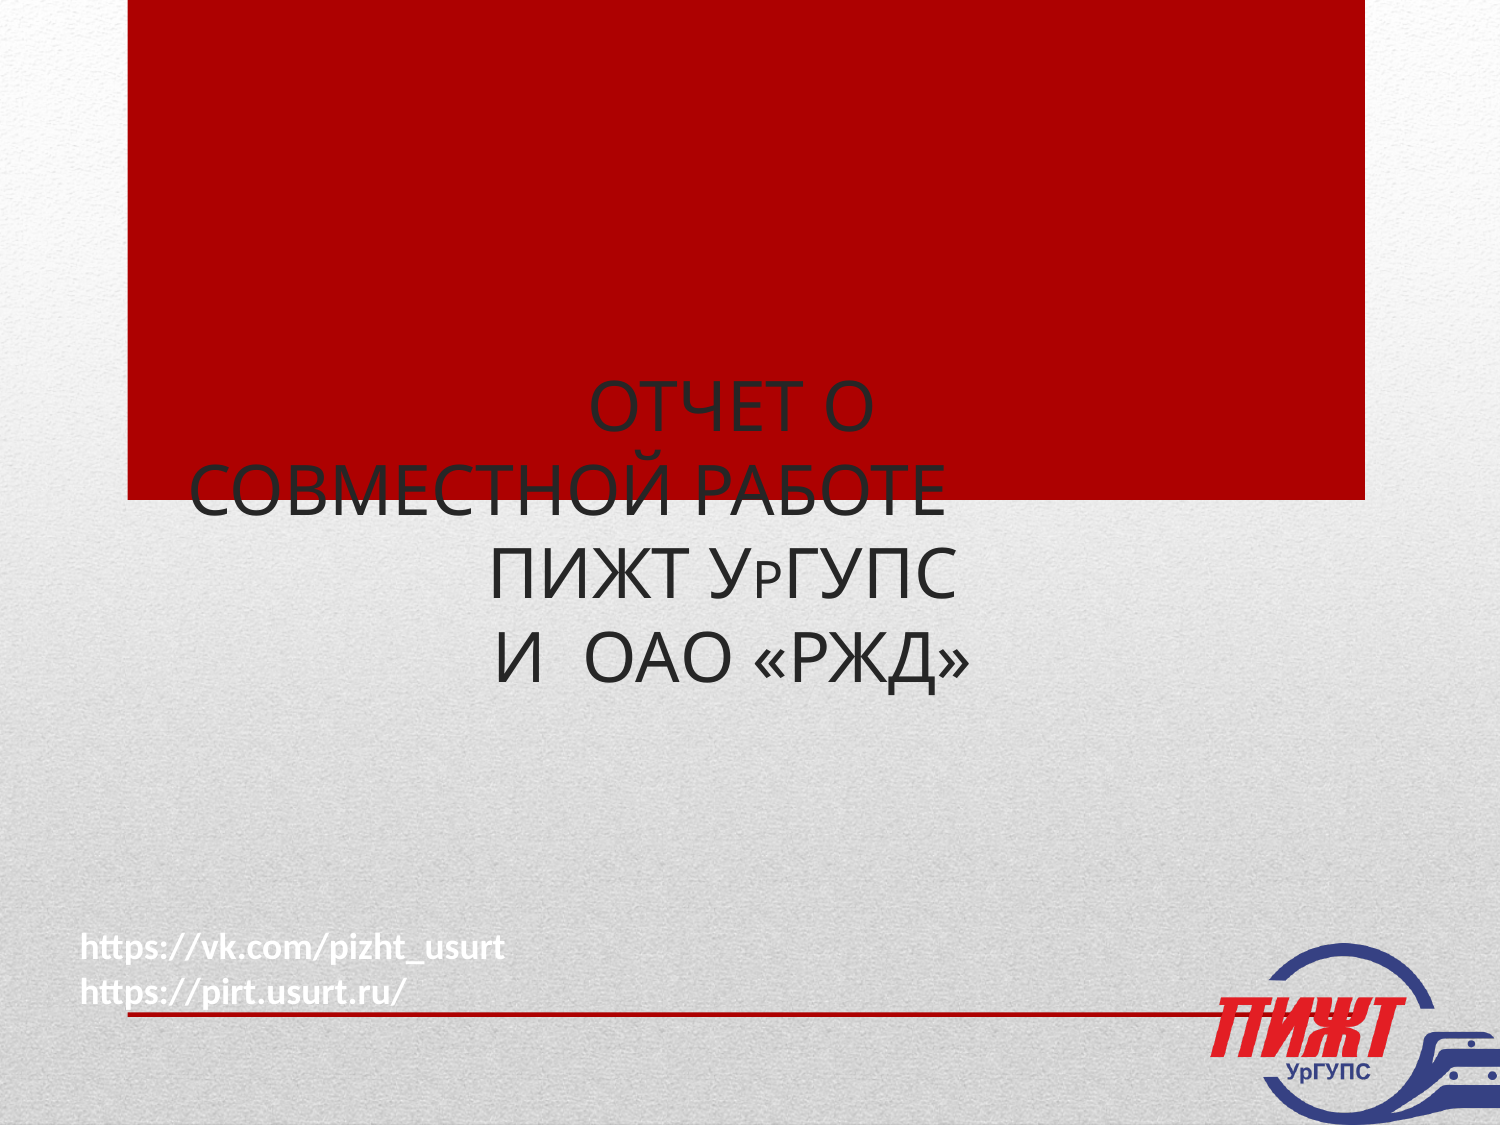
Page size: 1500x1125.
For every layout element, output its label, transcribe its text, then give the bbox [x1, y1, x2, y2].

picture [1209, 942, 1500, 1125]
text_box https://vk.com/pizht_usurt https://pirt.usurt.ru/ [64, 509, 845, 1020]
title Отчет о Совместной работе ПИЖТ УРГУПС и ОАО «РЖД» [135, 184, 1329, 705]
